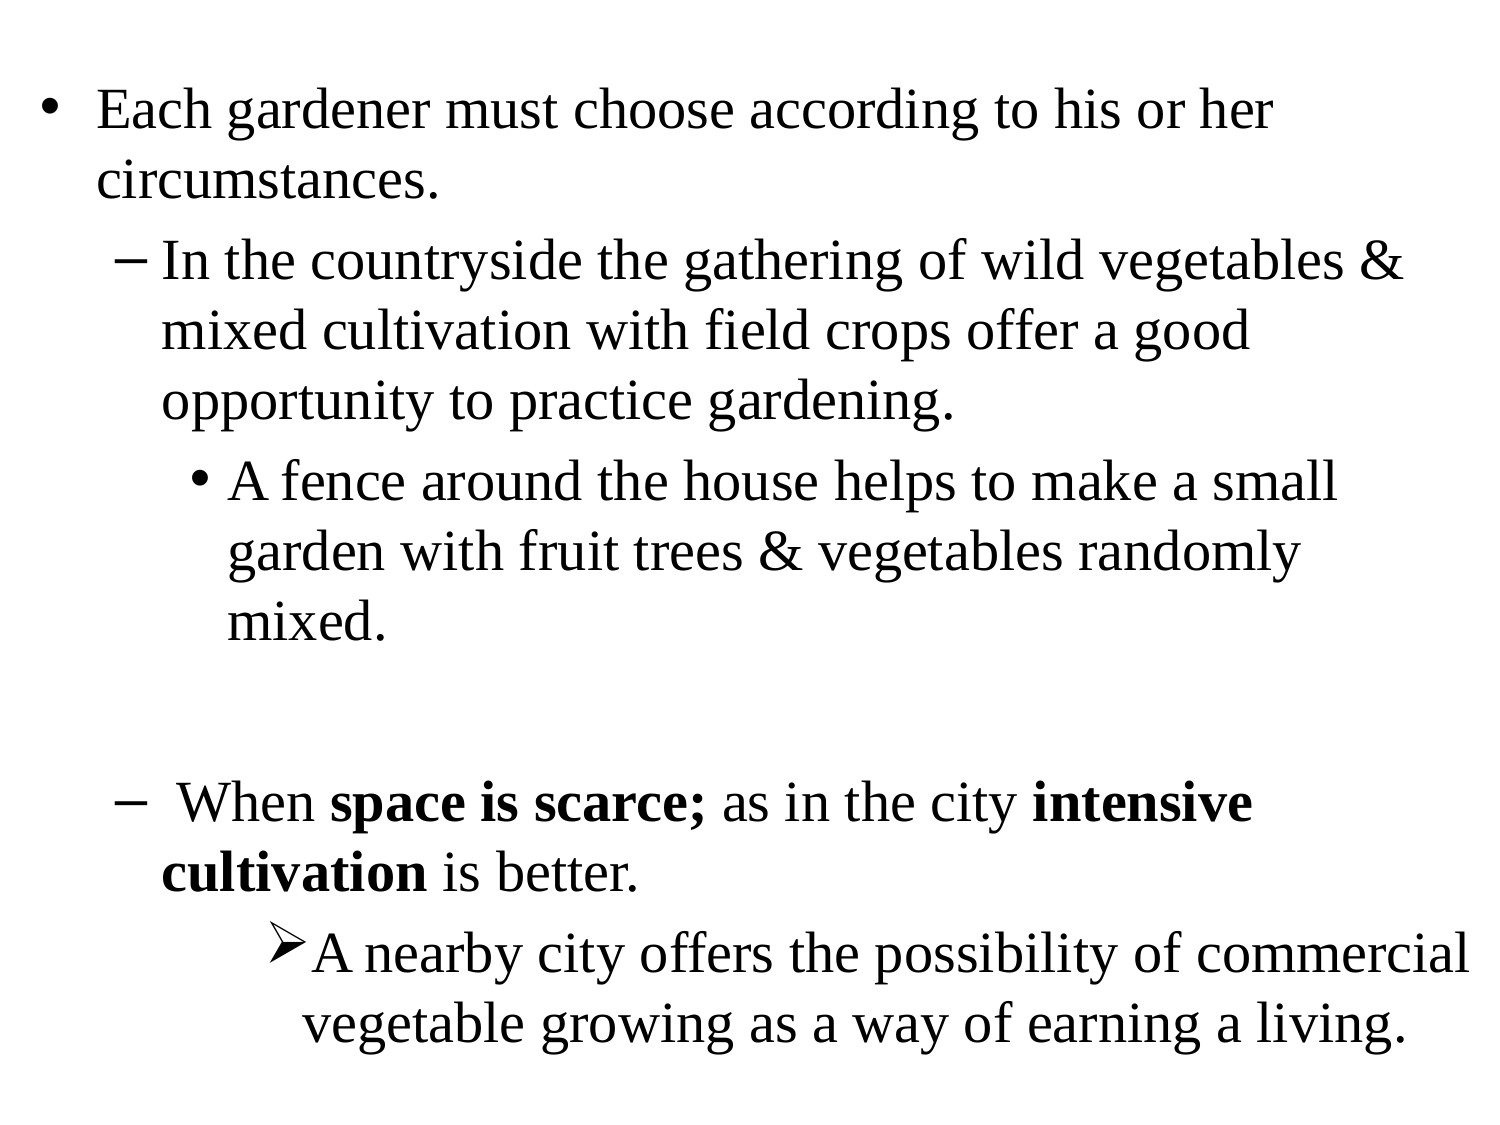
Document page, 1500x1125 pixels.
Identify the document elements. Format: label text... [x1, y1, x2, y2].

list Each gardener must choose according to his or her circumstances. In the countryside the gathering of wild vegetables & mixed cultivation with field crops offer a good opportunity to practice gardening. A fence around the house helps to make a small garden with fruit trees & vegetables randomly mixed. When space is scarce; as in the city intensive cultivation is better. A nearby city offers the possibility of commercial vegetable growing as a way of earning a living. [24, 62, 1488, 1125]
